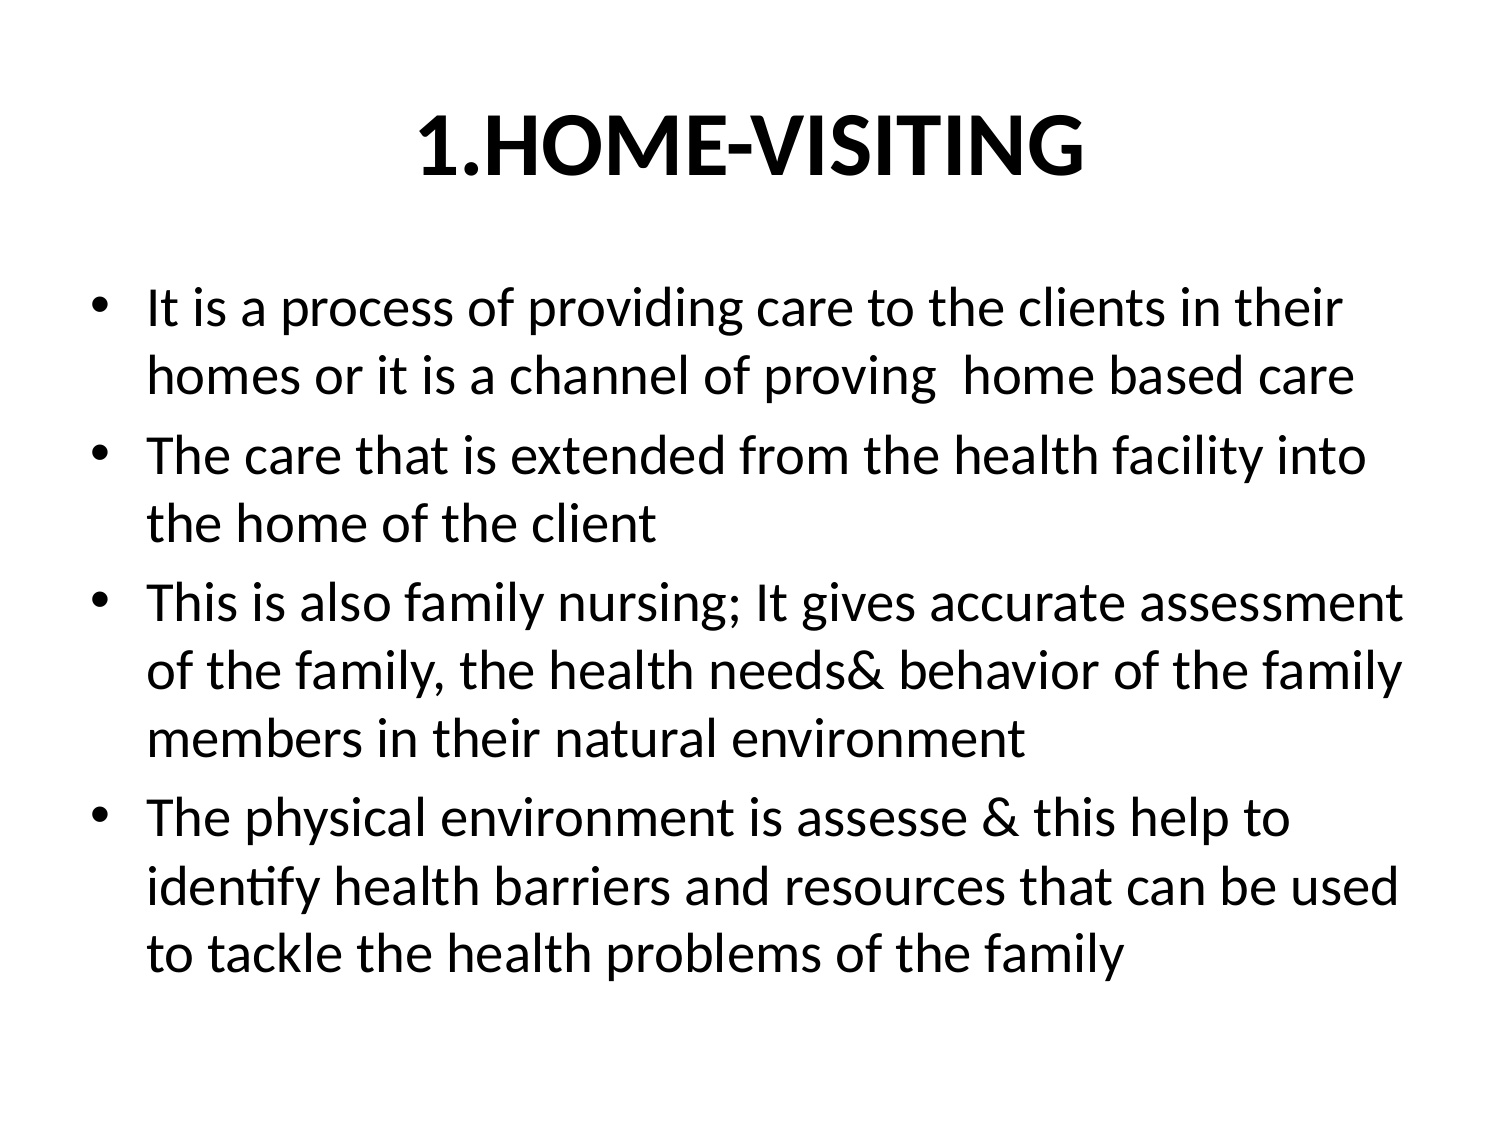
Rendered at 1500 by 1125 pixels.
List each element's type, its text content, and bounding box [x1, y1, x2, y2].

title 1.HOME-VISITING [75, 45, 1425, 233]
list It is a process of providing care to the clients in their homes or it is a channel of proving home based care The care that is extended from the health facility into the home of the client This is also family nursing; It gives accurate assessment of the family, the health needs& behavior of the family members in their natural environment The physical environment is assesse & this help to identify health barriers and resources that can be used to tackle the health problems of the family [75, 262, 1425, 1005]
